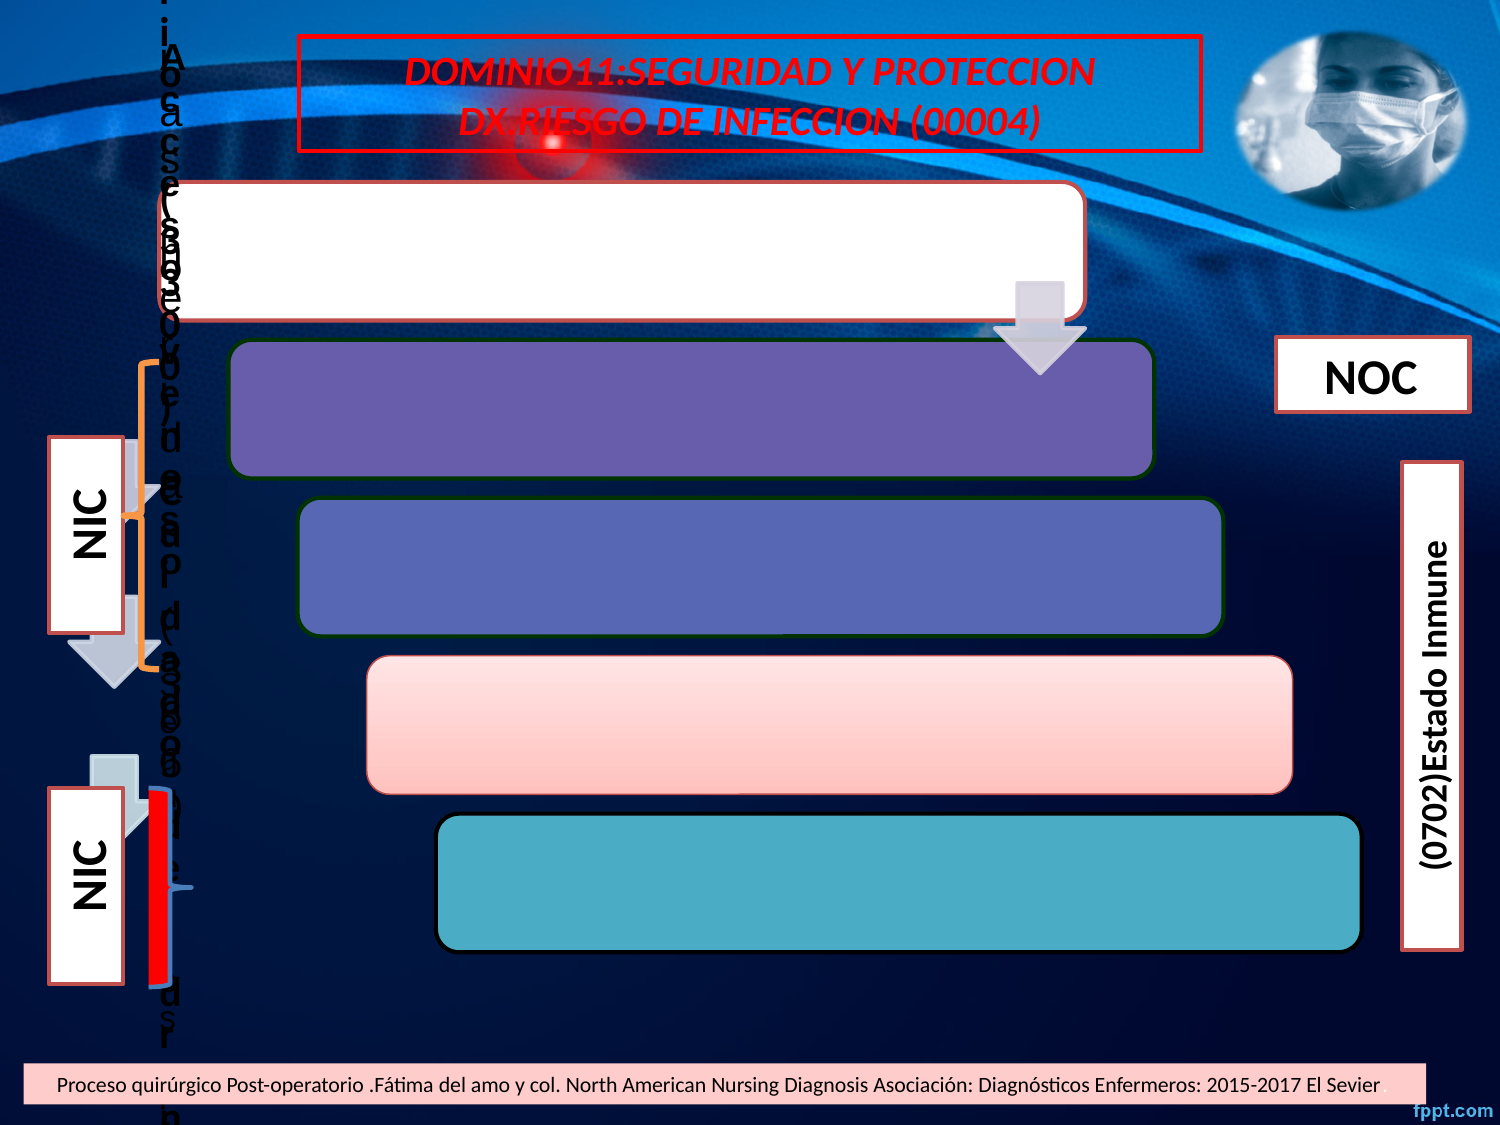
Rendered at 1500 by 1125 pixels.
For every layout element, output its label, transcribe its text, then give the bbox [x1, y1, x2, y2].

text_box NOC [1367, 336, 1470, 412]
text_box NIC [48, 437, 124, 633]
text_box (0702)Estado Inmune [1401, 462, 1462, 950]
text_box DOMINIO11:SEGURIDAD Y PROTECCION DX.RIESGO DE INFECCION (00004) [299, 36, 1201, 152]
picture [0, 0, 1500, 1125]
text_box NIC [48, 788, 124, 984]
text_box [148, 788, 171, 987]
text_box Proceso quirúrgico Post-operatorio .Fátima del amo y col. North American Nursing Diagnosis Asociación: Diagnósticos Enfermeros: 2015-2017 El Sevier. [23, 1063, 1427, 1105]
picture [167, 1115, 174, 1125]
text_box [123, 362, 154, 670]
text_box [159, 181, 1363, 953]
